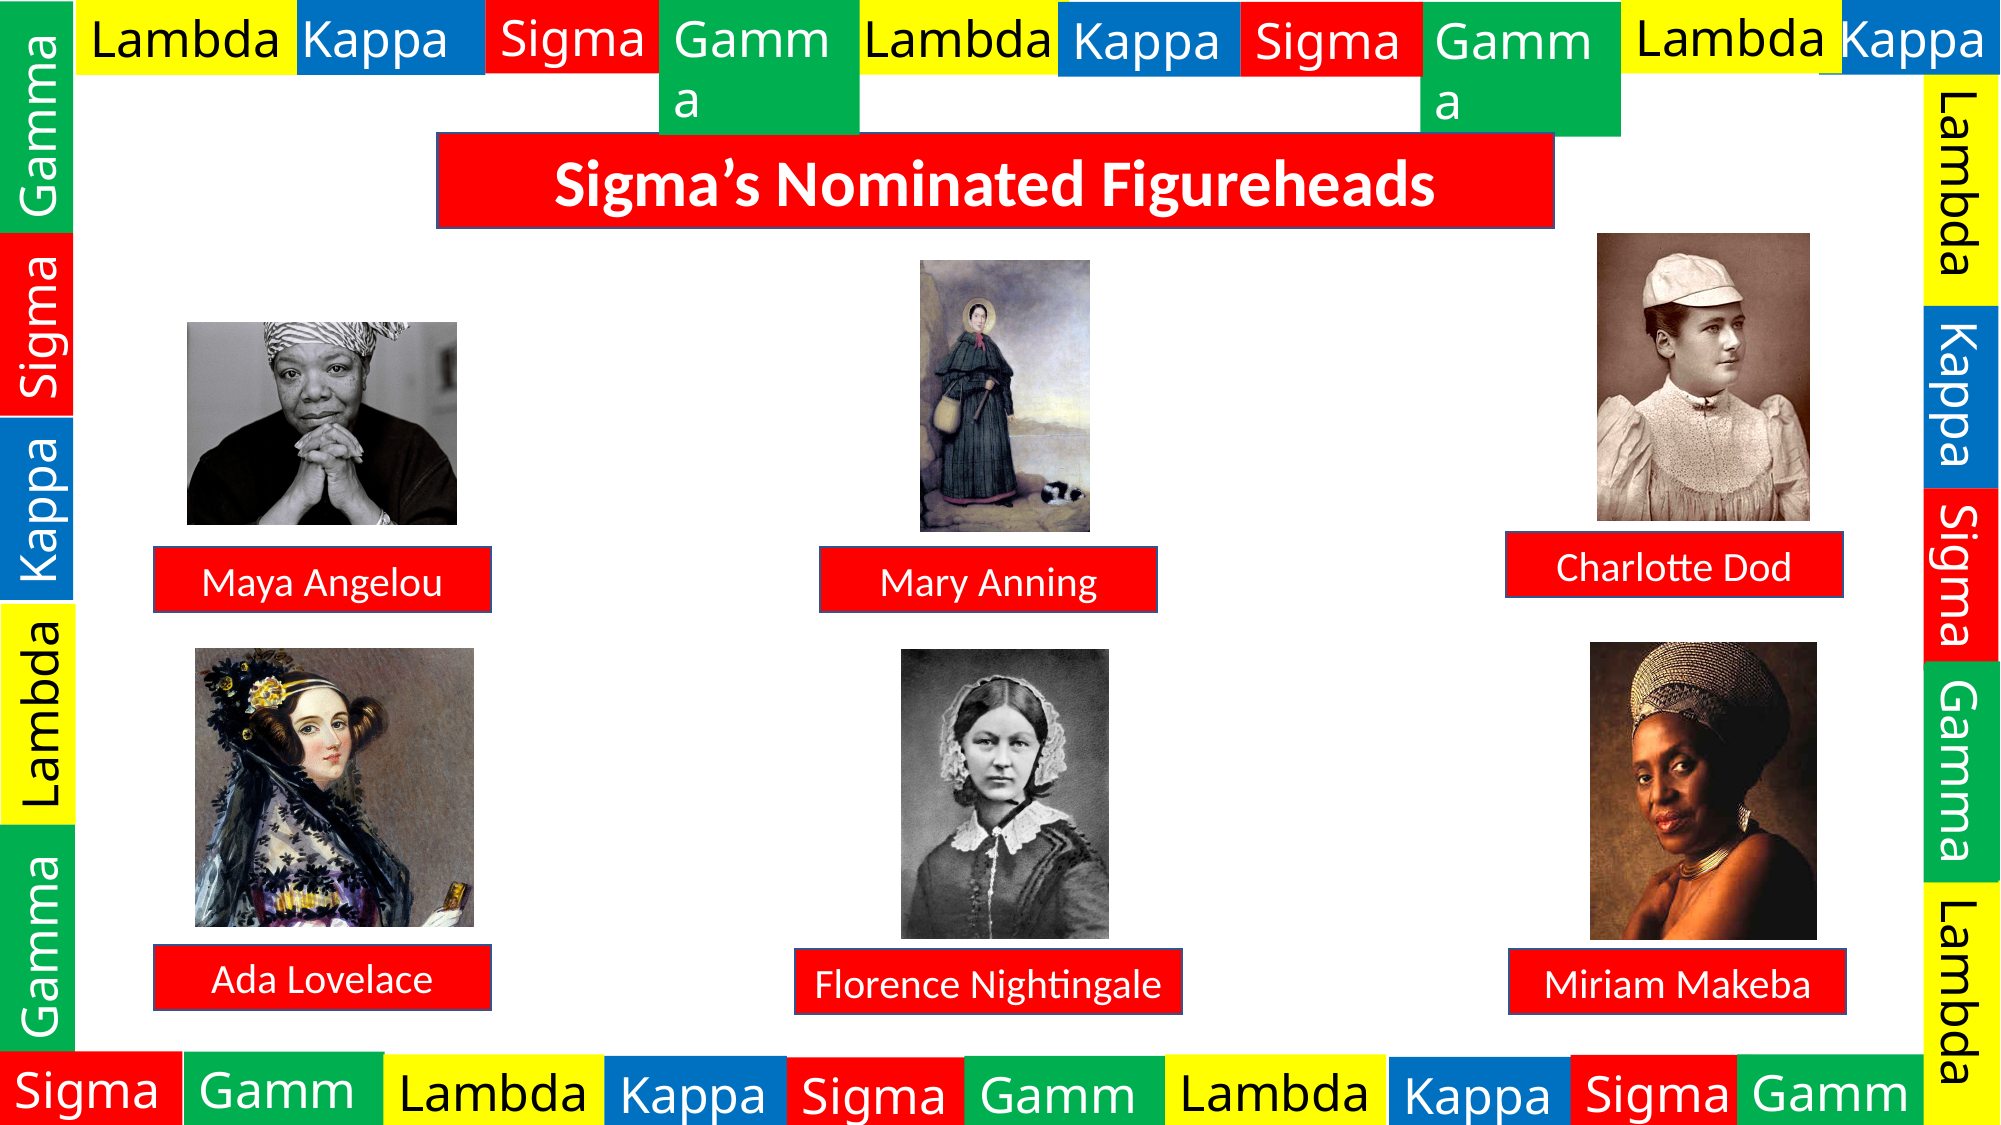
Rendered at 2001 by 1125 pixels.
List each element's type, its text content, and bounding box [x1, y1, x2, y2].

text_box Gamma [659, 0, 860, 135]
picture [187, 322, 457, 525]
text_box Sigma [1240, 1, 1423, 77]
text_box Gamma [964, 1055, 1165, 1125]
text_box Sigma [0, 233, 74, 416]
text_box Sigma [0, 1051, 183, 1125]
text_box Kappa [297, 0, 486, 75]
text_box Gamma [0, 1, 74, 233]
text_box Ada Lovelace [153, 944, 492, 1011]
picture [920, 260, 1090, 533]
text_box Kappa [1058, 1, 1240, 77]
text_box Gamma [184, 1051, 385, 1125]
picture [1590, 642, 1817, 940]
text_box Lambda [75, 0, 297, 75]
text_box Lambda [860, 0, 1070, 75]
text_box Lambda [1923, 882, 1999, 1125]
picture [1597, 233, 1810, 521]
text_box Lambda [1621, 0, 1842, 74]
text_box Mary Anning [819, 546, 1158, 613]
text_box Florence Nightingale [794, 948, 1183, 1015]
text_box Miriam Makeba [1508, 948, 1847, 1015]
text_box Lambda [383, 1054, 605, 1125]
text_box Gamma [1737, 1054, 1923, 1125]
picture [901, 649, 1109, 939]
text_box Kappa [1923, 305, 1999, 488]
text_box Kappa [1818, 0, 2000, 75]
picture [195, 648, 474, 927]
text_box Sigma [485, 0, 659, 74]
text_box Sigma’s Nominated Figureheads [436, 132, 1555, 229]
text_box Lambda [1923, 75, 1999, 305]
text_box Kappa [0, 417, 74, 600]
text_box Lambda [1165, 1054, 1387, 1125]
text_box Sigma [786, 1057, 964, 1125]
text_box Kappa [1389, 1056, 1570, 1125]
text_box Charlotte Dod [1505, 531, 1844, 598]
text_box Gamma [1923, 663, 1999, 882]
text_box Sigma [1570, 1054, 1737, 1125]
text_box Lambda [0, 603, 76, 825]
text_box Maya Angelou [153, 546, 492, 613]
text_box Kappa [604, 1055, 787, 1125]
text_box Sigma [1923, 488, 1999, 663]
text_box Gamma [1420, 1, 1621, 137]
text_box Gamma [0, 824, 75, 1051]
